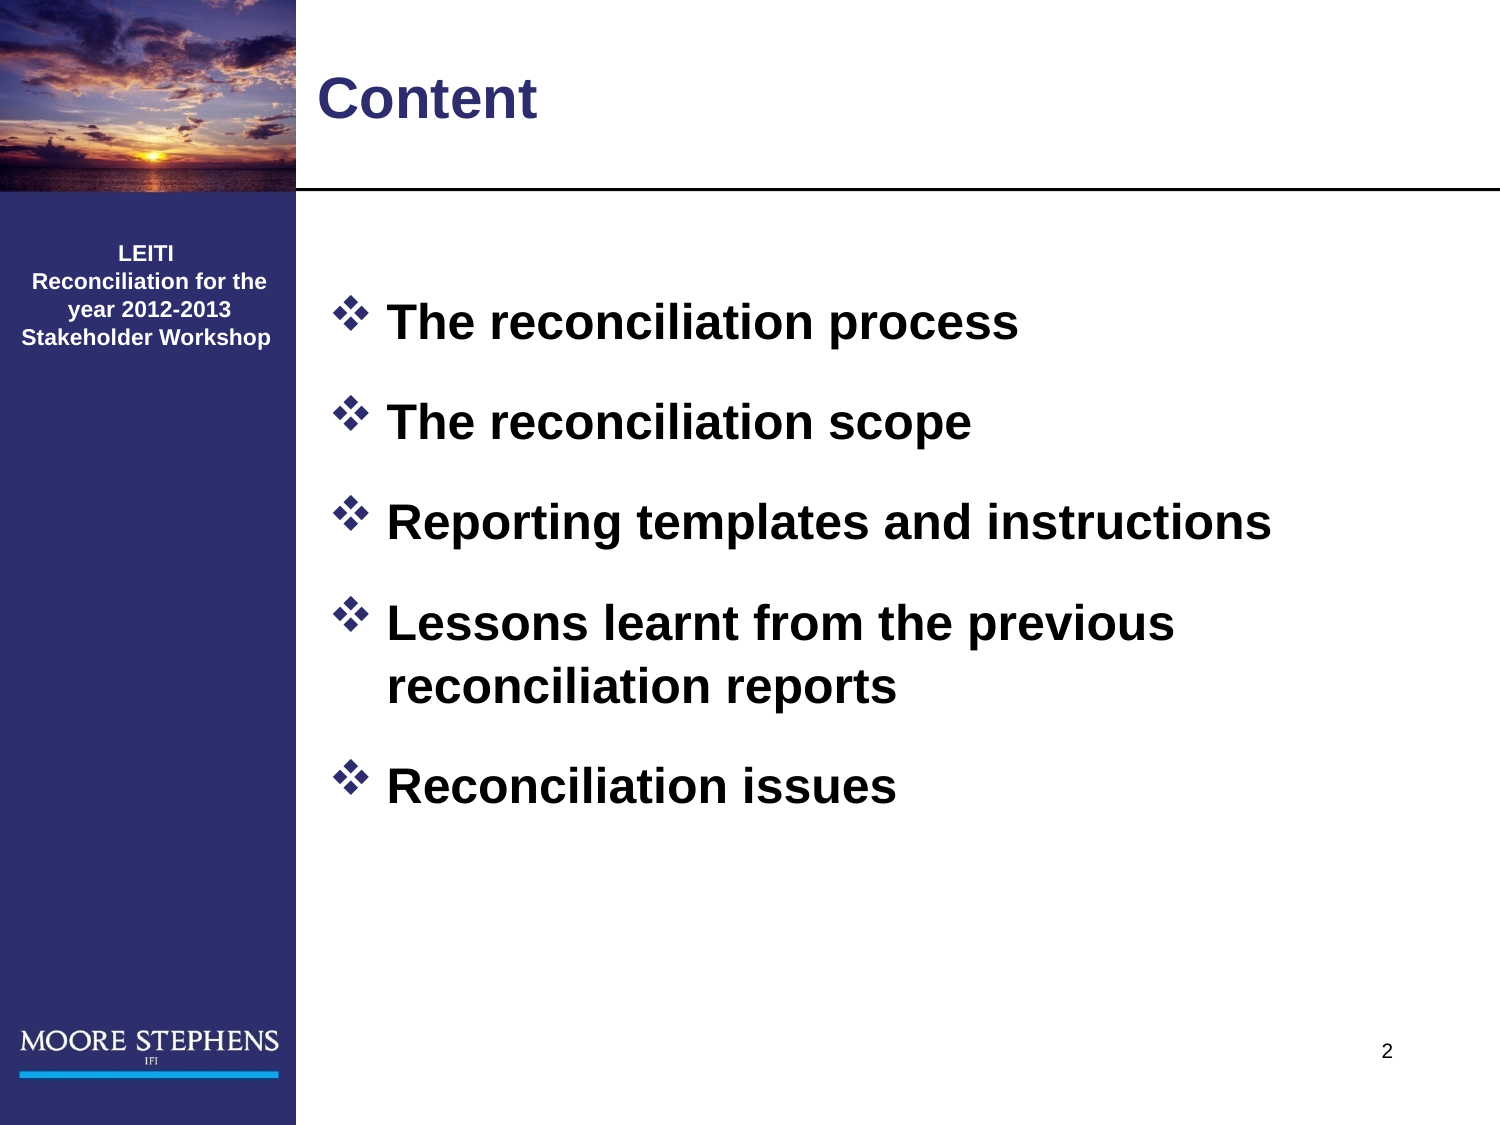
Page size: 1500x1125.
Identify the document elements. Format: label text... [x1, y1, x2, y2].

text_box 2 [1366, 1030, 1421, 1071]
list The reconciliation process The reconciliation scope Reporting templates and instructions Lessons learnt from the previous reconciliation reports Reconciliation issues [328, 285, 1457, 978]
title Content [317, 21, 1500, 170]
text_box LEITI Reconciliation for the year 2012-2013 Stakeholder Workshop [0, 240, 293, 356]
picture [0, 0, 296, 1125]
